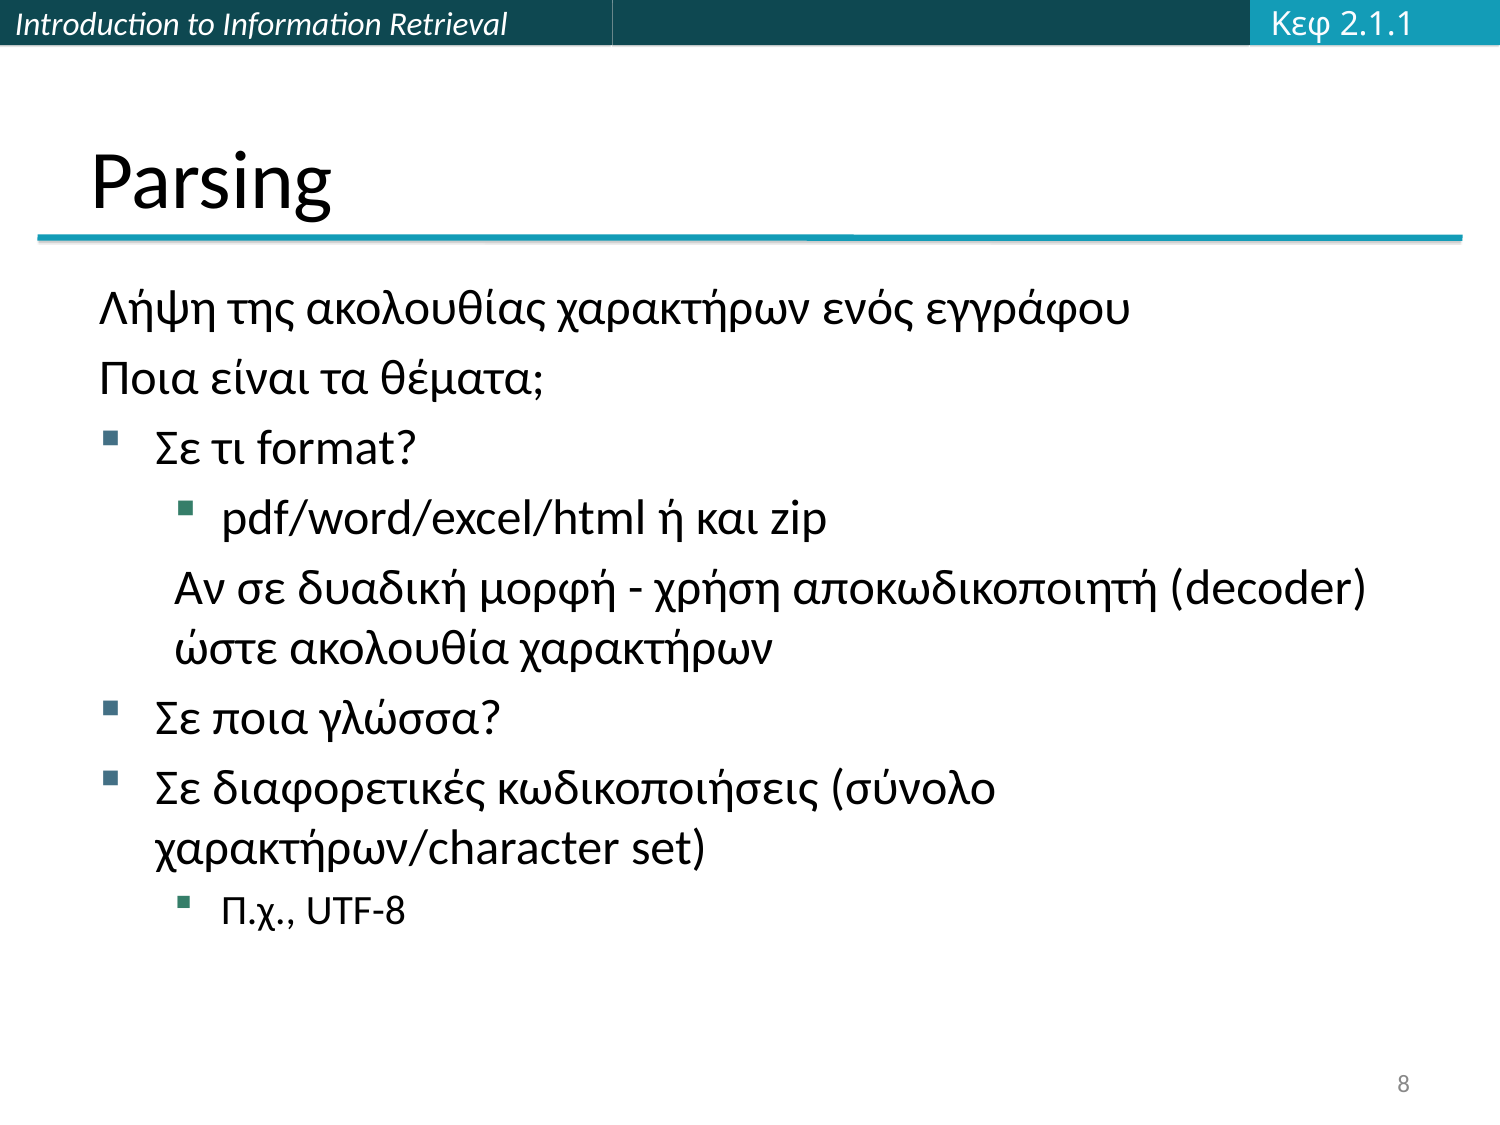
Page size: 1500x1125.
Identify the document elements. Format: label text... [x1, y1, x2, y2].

slide_number 8 [1074, 1062, 1425, 1103]
text_box Κεφ 2.1.1 [1255, 0, 1430, 50]
title Parsing [74, 44, 1426, 233]
list Λήψη της ακολουθίας χαρακτήρων ενός εγγράφου Ποια είναι τα θέματα; Σε τι format? pdf/word/excel/html ή και zip Αν σε δυαδική μορφή - χρήση αποκωδικοποιητή (decoder) ώστε ακολουθία χαρακτήρων Σε ποια γλώσσα? Σε διαφορετικές κωδικοποιήσεις (σύνολο χαρακτήρων/character set) Π.χ., UTF-8 [83, 266, 1446, 851]
